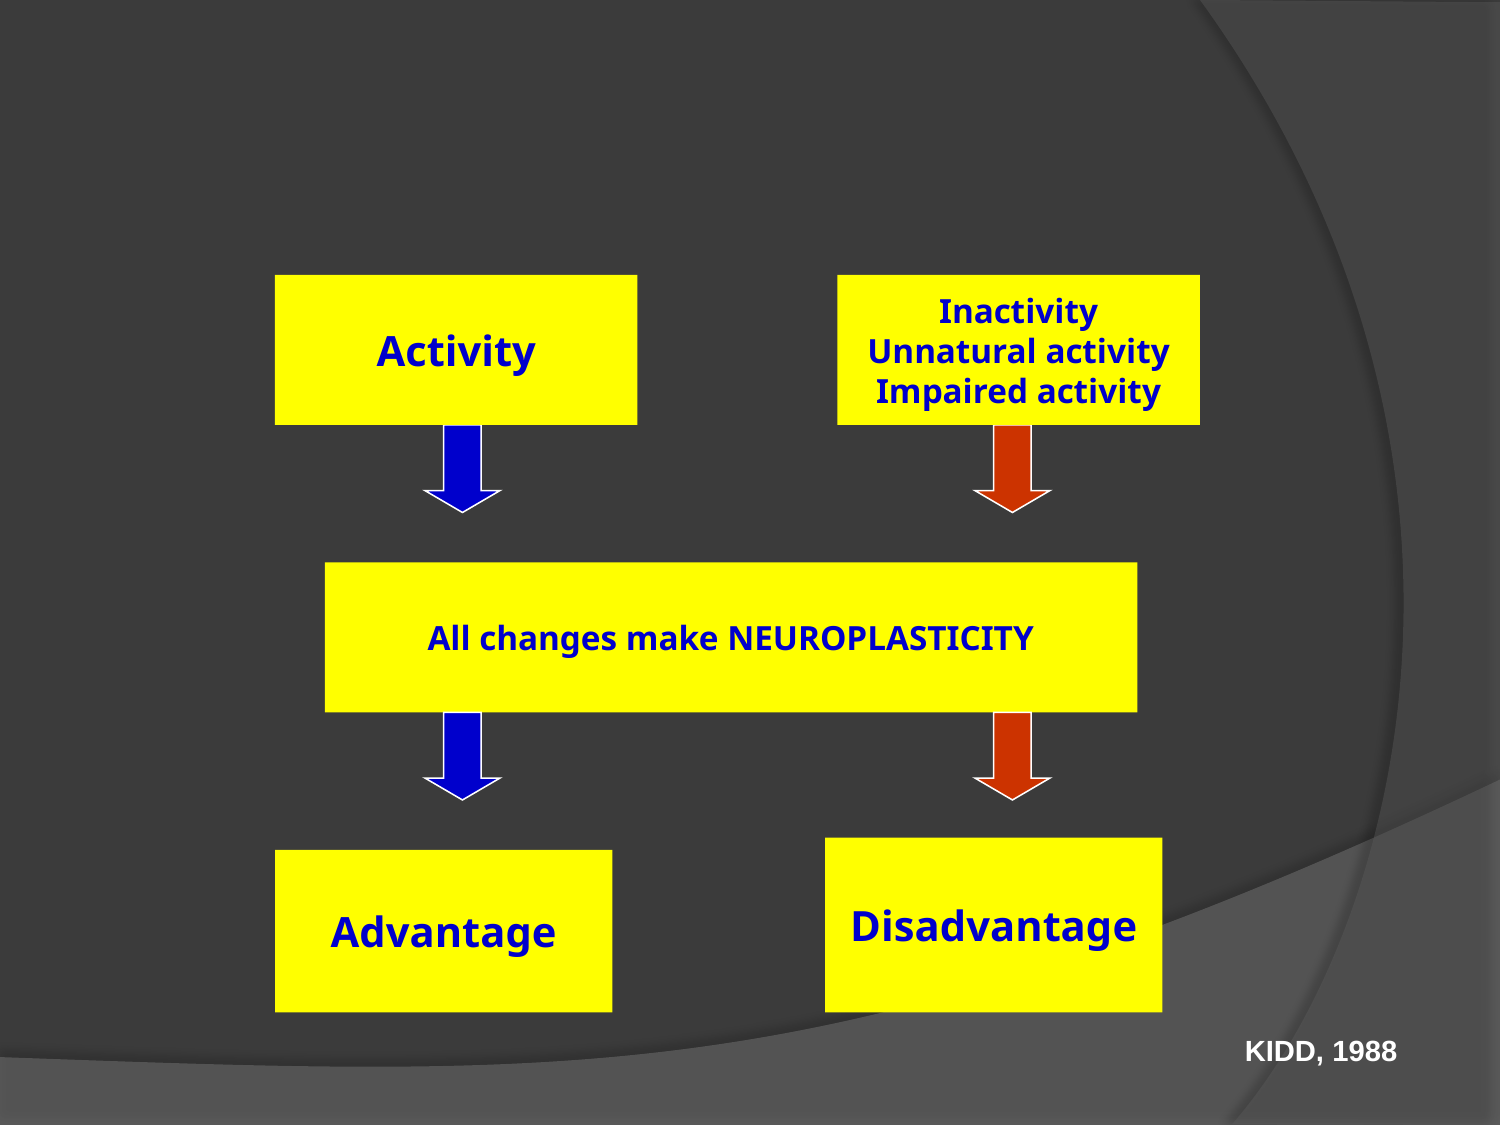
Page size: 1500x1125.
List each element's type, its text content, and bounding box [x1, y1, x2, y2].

text_box [424, 425, 500, 513]
text_box All changes make NEUROPLASTICITY [324, 562, 1138, 713]
text_box KIDD, 1988 [1229, 1024, 1413, 1075]
text_box Inactivity Unnatural activity Impaired activity [837, 274, 1200, 425]
text_box Advantage [275, 849, 613, 1013]
text_box [974, 712, 1050, 800]
text_box Activity [274, 274, 638, 425]
text_box [424, 712, 500, 800]
text_box Disadvantage [825, 837, 1163, 1013]
text_box [974, 425, 1050, 513]
